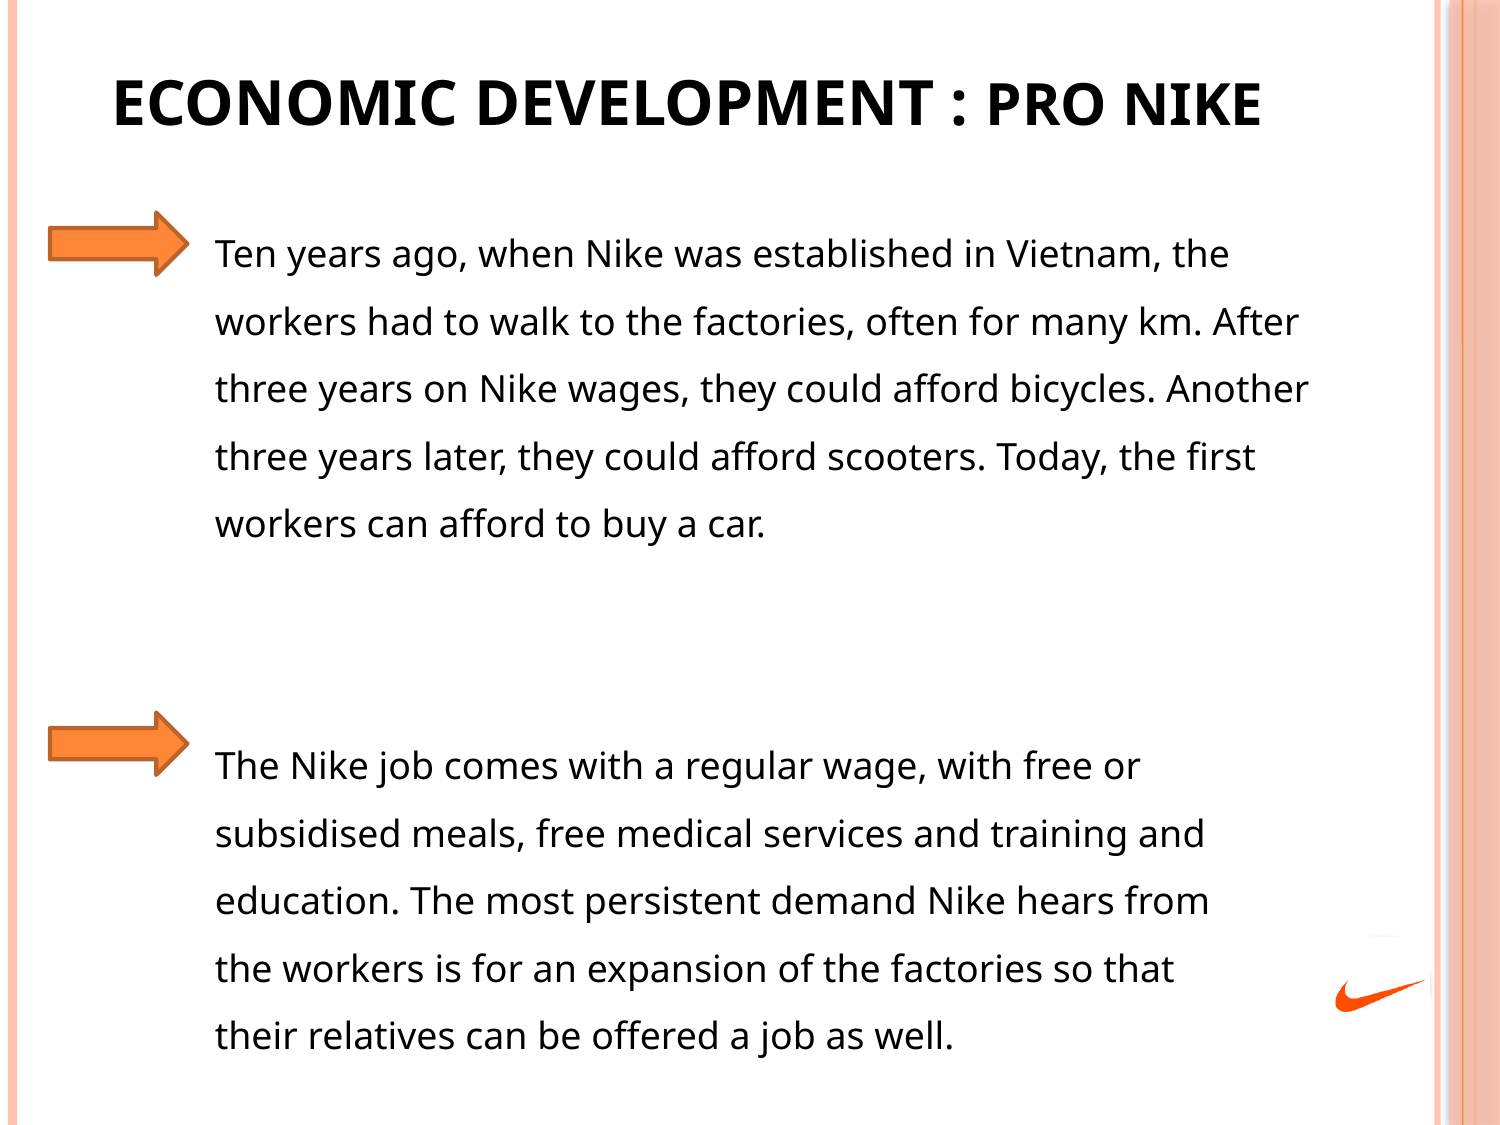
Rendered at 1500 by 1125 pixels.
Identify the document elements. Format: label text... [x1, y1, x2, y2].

text_box The Nike job comes with a regular wage, with free or subsidised meals, free medical services and training and education. The most persistent demand Nike hears from the workers is for an expansion of the factories so that their relatives can be offered a job as well. [200, 712, 1275, 1065]
text_box [47, 710, 190, 777]
title Economic Development : Pro Nike [75, 0, 1300, 145]
text_box [47, 210, 190, 277]
picture [1324, 936, 1430, 1038]
text_box Ten years ago, when Nike was established in Vietnam, the workers had to walk to the factories, often for many km. After three years on Nike wages, they could afford bicycles. Another three years later, they could afford scooters. Today, the first workers can afford to buy a car. [200, 200, 1375, 553]
